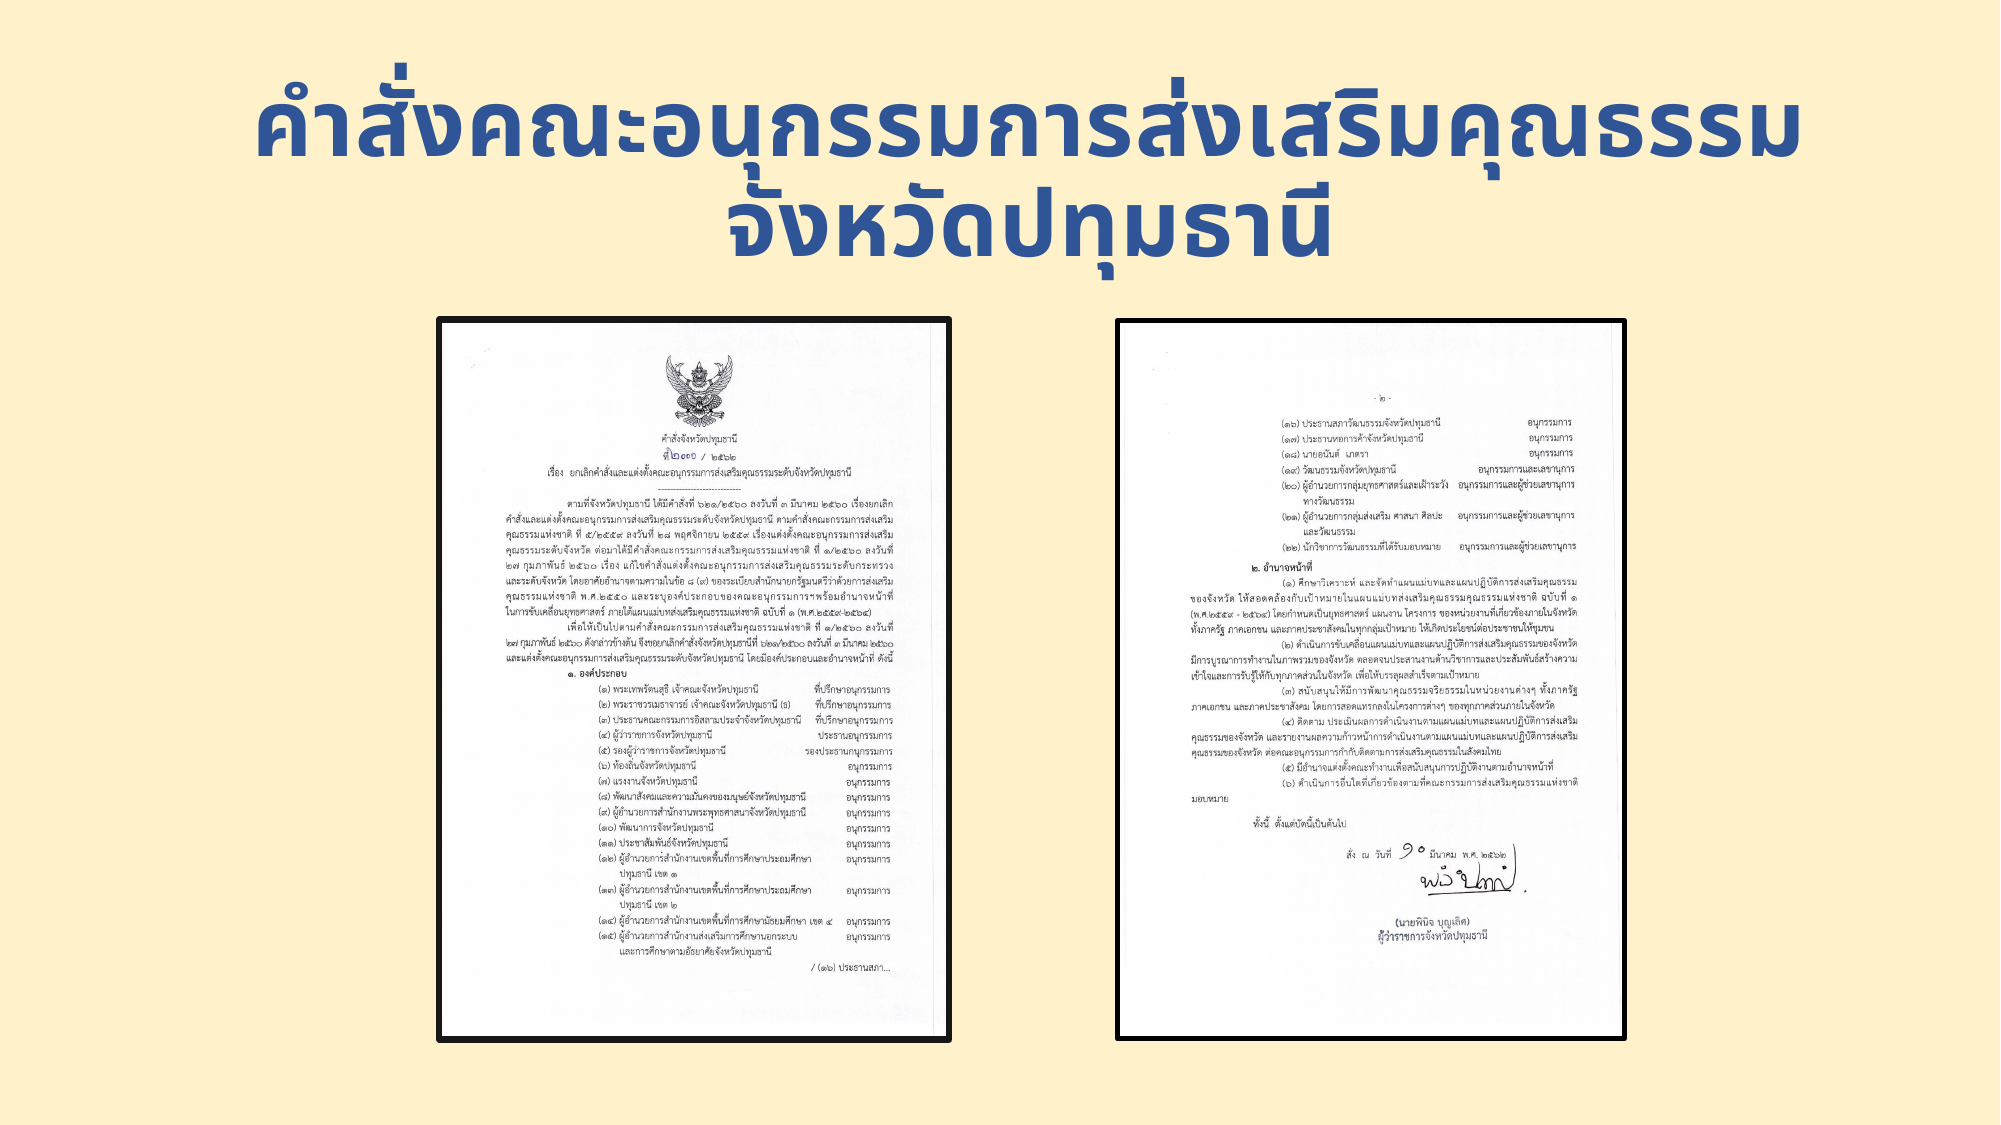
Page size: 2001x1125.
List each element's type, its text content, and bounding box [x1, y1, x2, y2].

title คำสั่งคณะอนุกรรมการส่งเสริมคุณธรรมจังหวัดปทุมธานี [168, 67, 1894, 286]
picture [1119, 322, 1623, 1037]
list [442, 322, 947, 1037]
